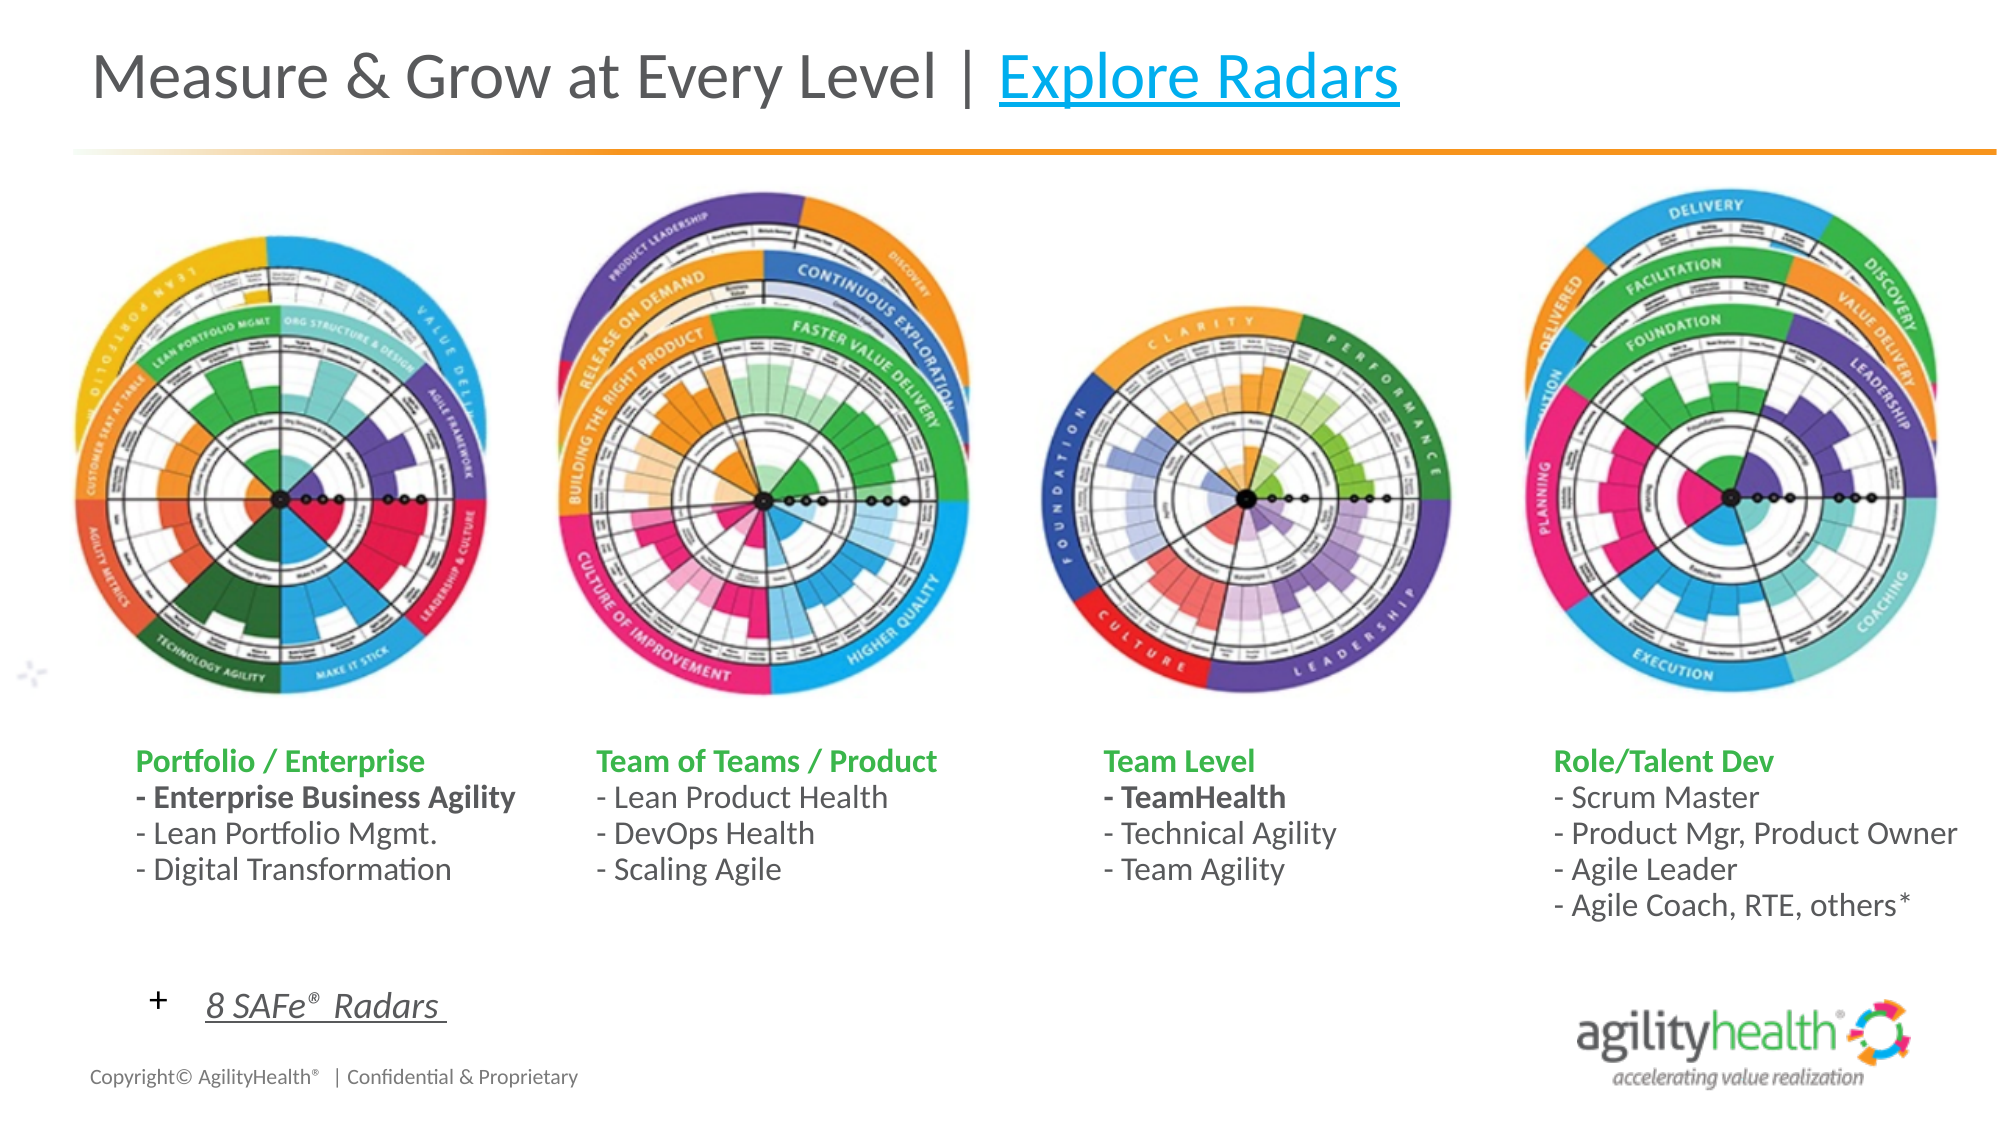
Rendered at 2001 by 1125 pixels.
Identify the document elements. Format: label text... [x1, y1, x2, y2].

picture [15, 168, 2000, 715]
text_box Team Level - TeamHealth - Technical Agility - Team Agility [1088, 736, 1502, 938]
text_box 8 SAFe® Radars [115, 973, 914, 1034]
picture [73, 149, 2000, 155]
title Measure & Grow at Every Level | Explore Radars [76, 18, 1778, 135]
text_box Portfolio / Enterprise - Enterprise Business Agility - Lean Portfolio Mgmt. - Digital Transformation [120, 736, 545, 938]
text_box Team of Teams / Product - Lean Product Health - DevOps Health - Scaling Agile [581, 736, 995, 938]
picture [1577, 999, 1911, 1095]
text_box Role/Talent Dev - Scrum Master - Product Mgr, Product Owner - Agile Leader - Agile Coach, RTE, others* [1538, 736, 2000, 938]
